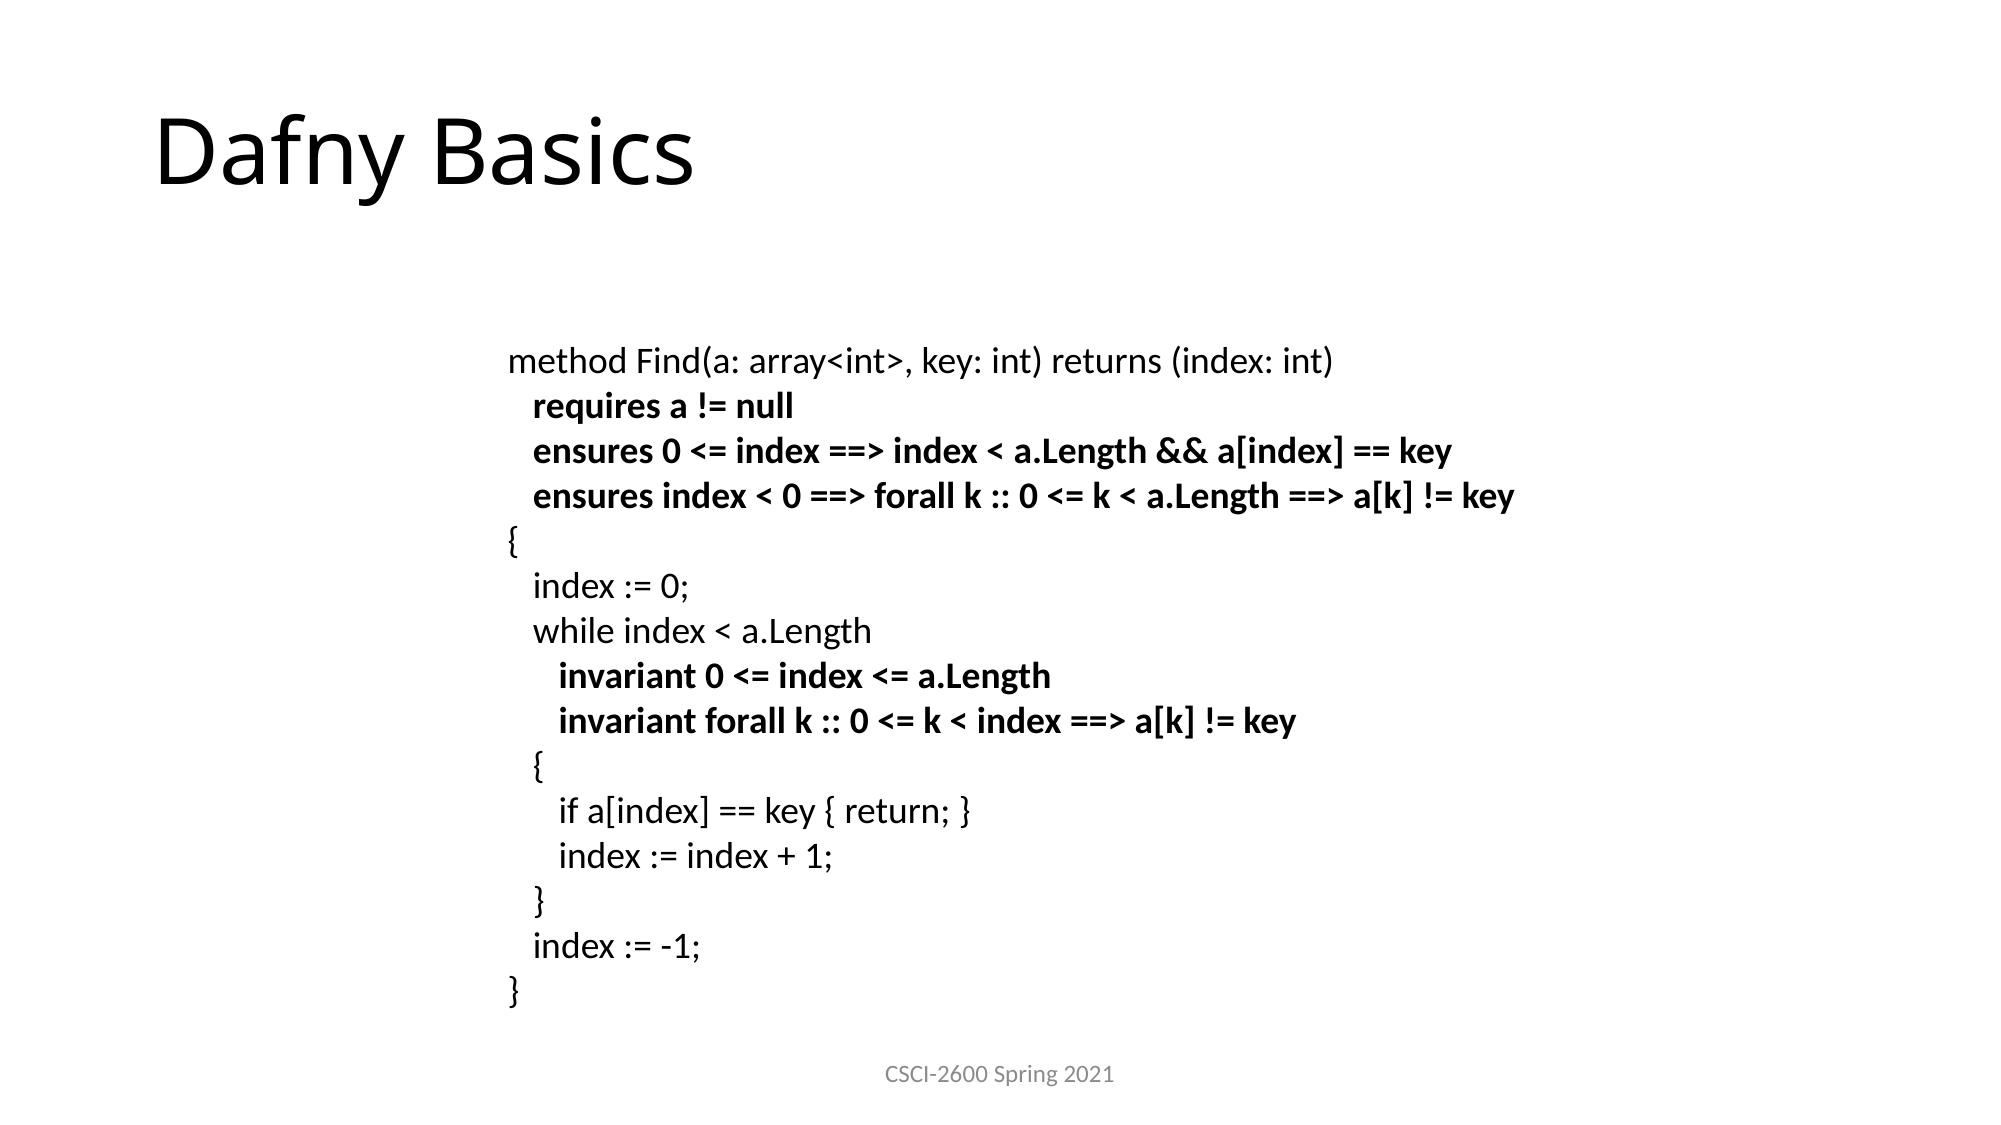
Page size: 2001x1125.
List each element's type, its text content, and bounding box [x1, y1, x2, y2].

text_box method Find(a: array<int>, key: int) returns (index: int) requires a != null ensures 0 <= index ==> index < a.Length && a[index] == key ensures index < 0 ==> forall k :: 0 <= k < a.Length ==> a[k] != key { index := 0; while index < a.Length invariant 0 <= index <= a.Length invariant forall k :: 0 <= k < index ==> a[k] != key { if a[index] == key { return; } index := index + 1; } index := -1; } [492, 328, 1630, 1019]
text_box CSCI-2600 Spring 2021 [662, 1042, 1338, 1103]
text_box Dafny Basics [137, 46, 1863, 264]
